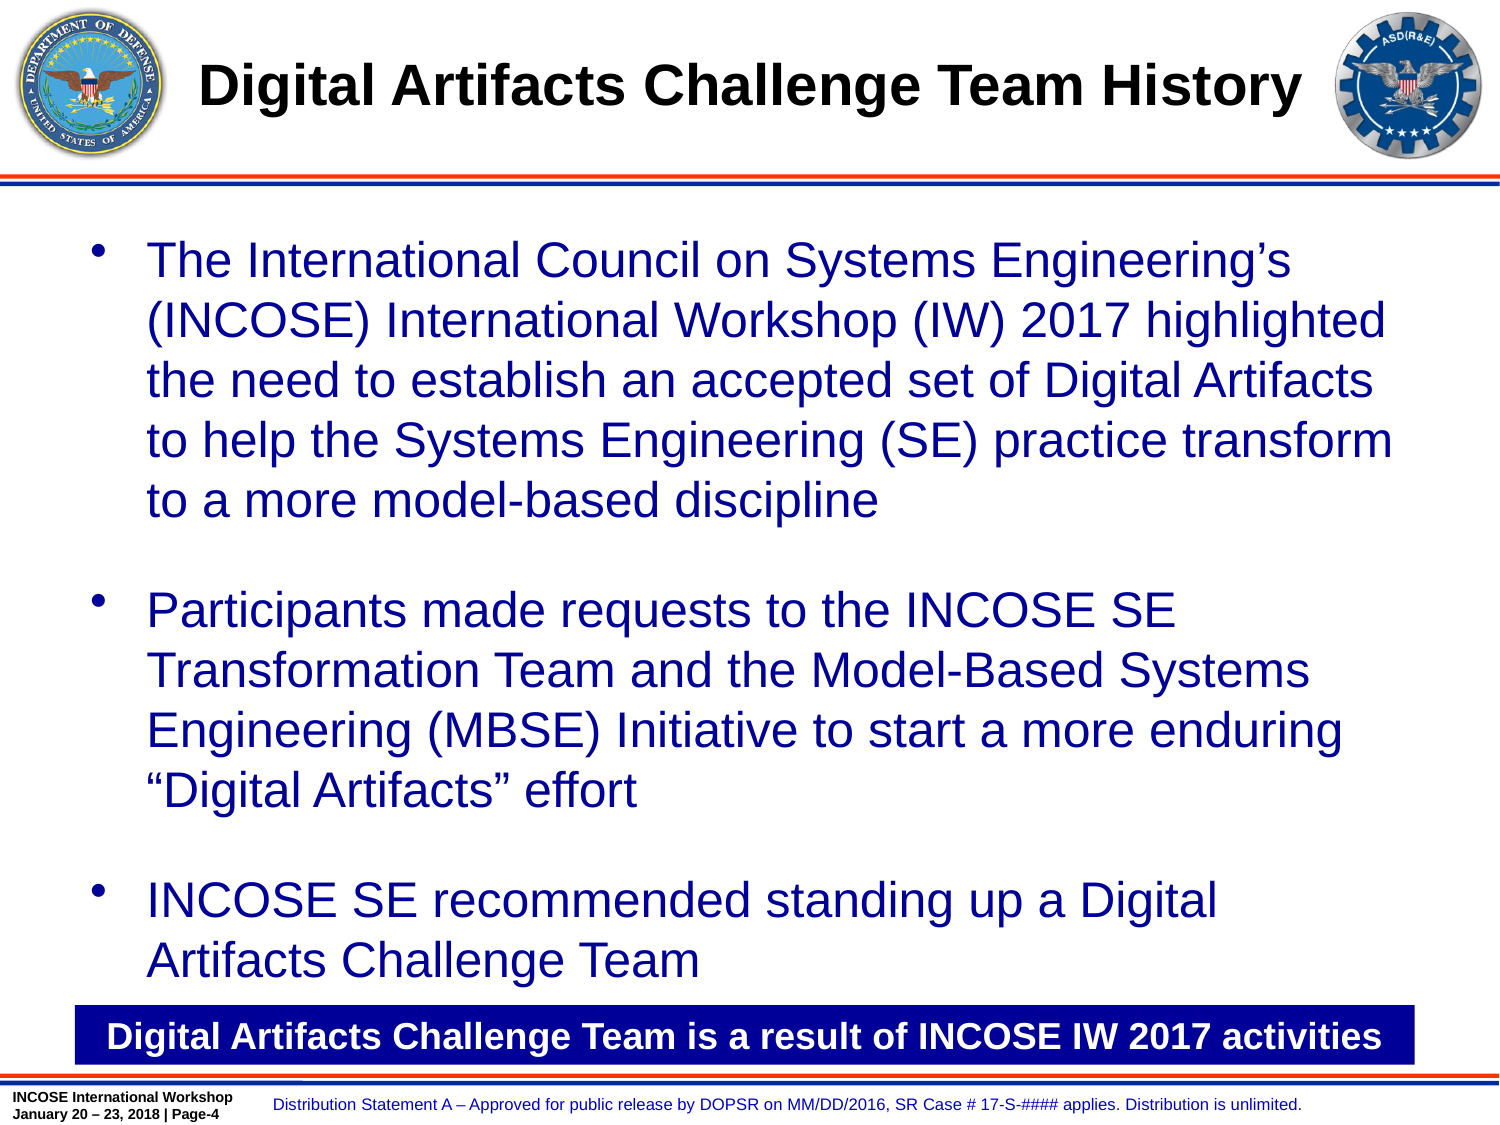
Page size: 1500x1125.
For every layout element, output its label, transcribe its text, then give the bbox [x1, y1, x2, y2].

picture [12, 4, 169, 161]
picture [1333, 10, 1483, 161]
title Digital Artifacts Challenge Team History [169, 2, 1333, 172]
list The International Council on Systems Engineering’s (INCOSE) International Workshop (IW) 2017 highlighted the need to establish an accepted set of Digital Artifacts to help the Systems Engineering (SE) practice transform to a more model-based discipline Participants made requests to the INCOSE SE Transformation Team and the Model-Based Systems Engineering (MBSE) Initiative to start a more enduring “Digital Artifacts” effort INCOSE SE recommended standing up a Digital Artifacts Challenge Team [74, 219, 1416, 922]
text_box Digital Artifacts Challenge Team is a result of INCOSE IW 2017 activities [74, 1005, 1415, 1065]
